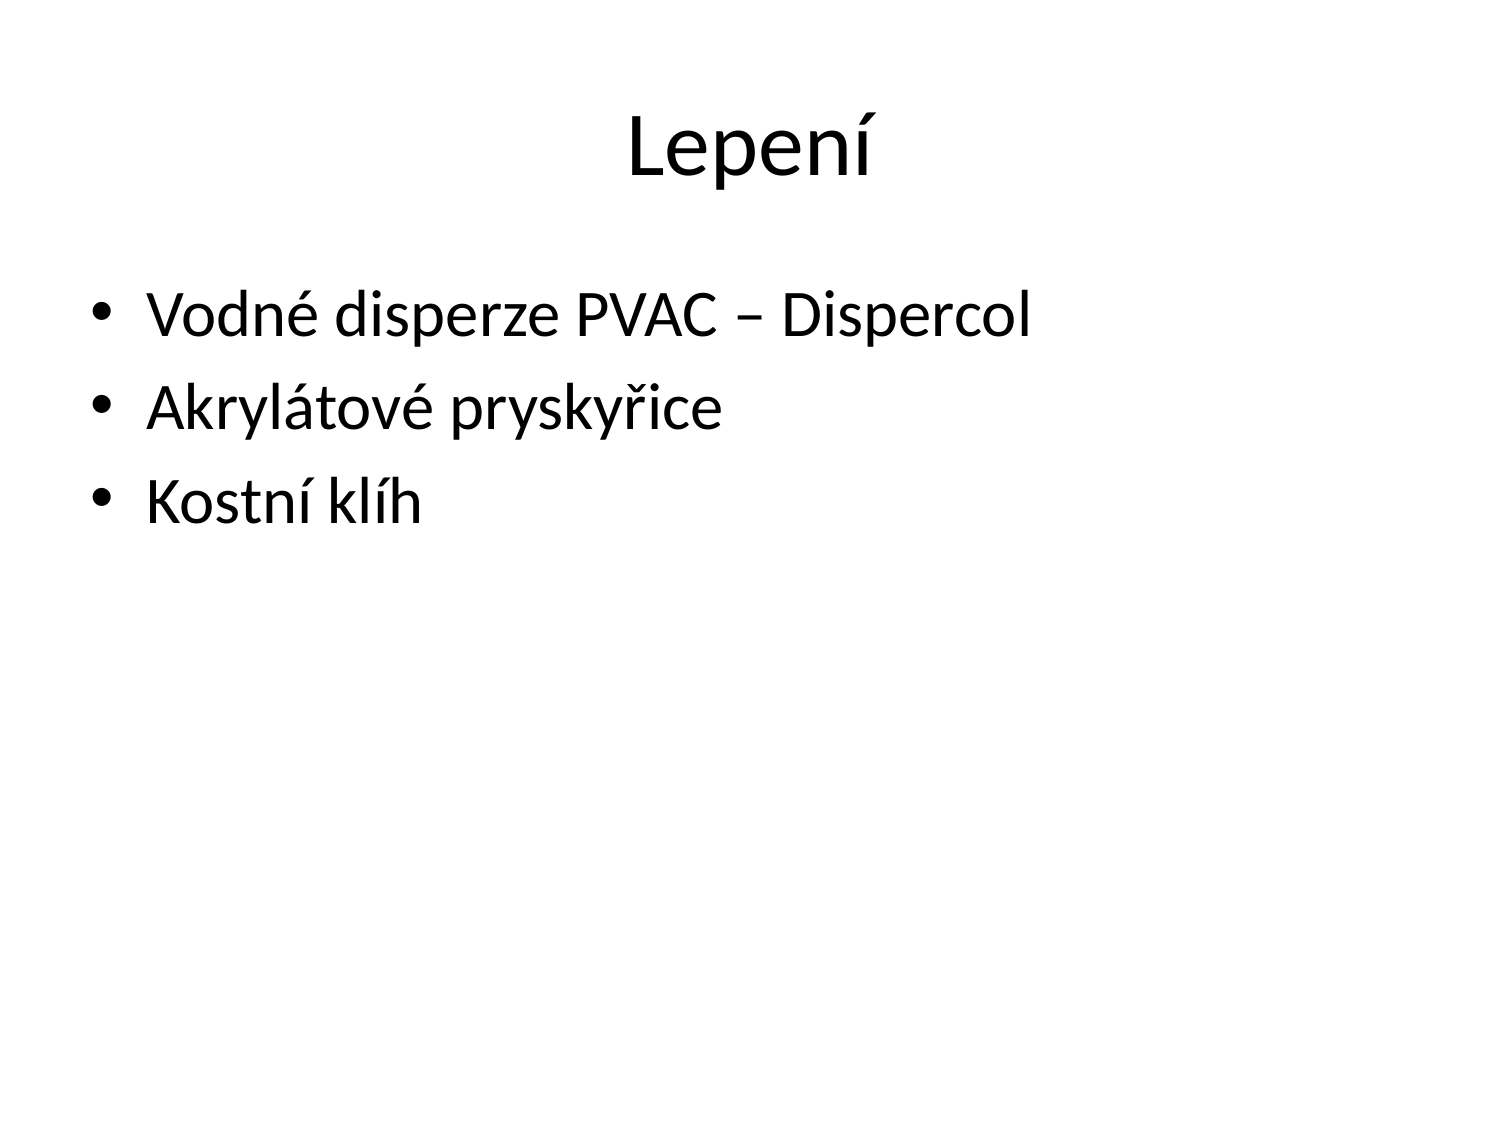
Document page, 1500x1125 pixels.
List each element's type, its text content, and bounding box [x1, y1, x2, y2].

list Vodné disperze PVAC – Dispercol Akrylátové pryskyřice Kostní klíh [75, 262, 1425, 1005]
title Lepení [75, 45, 1425, 233]
